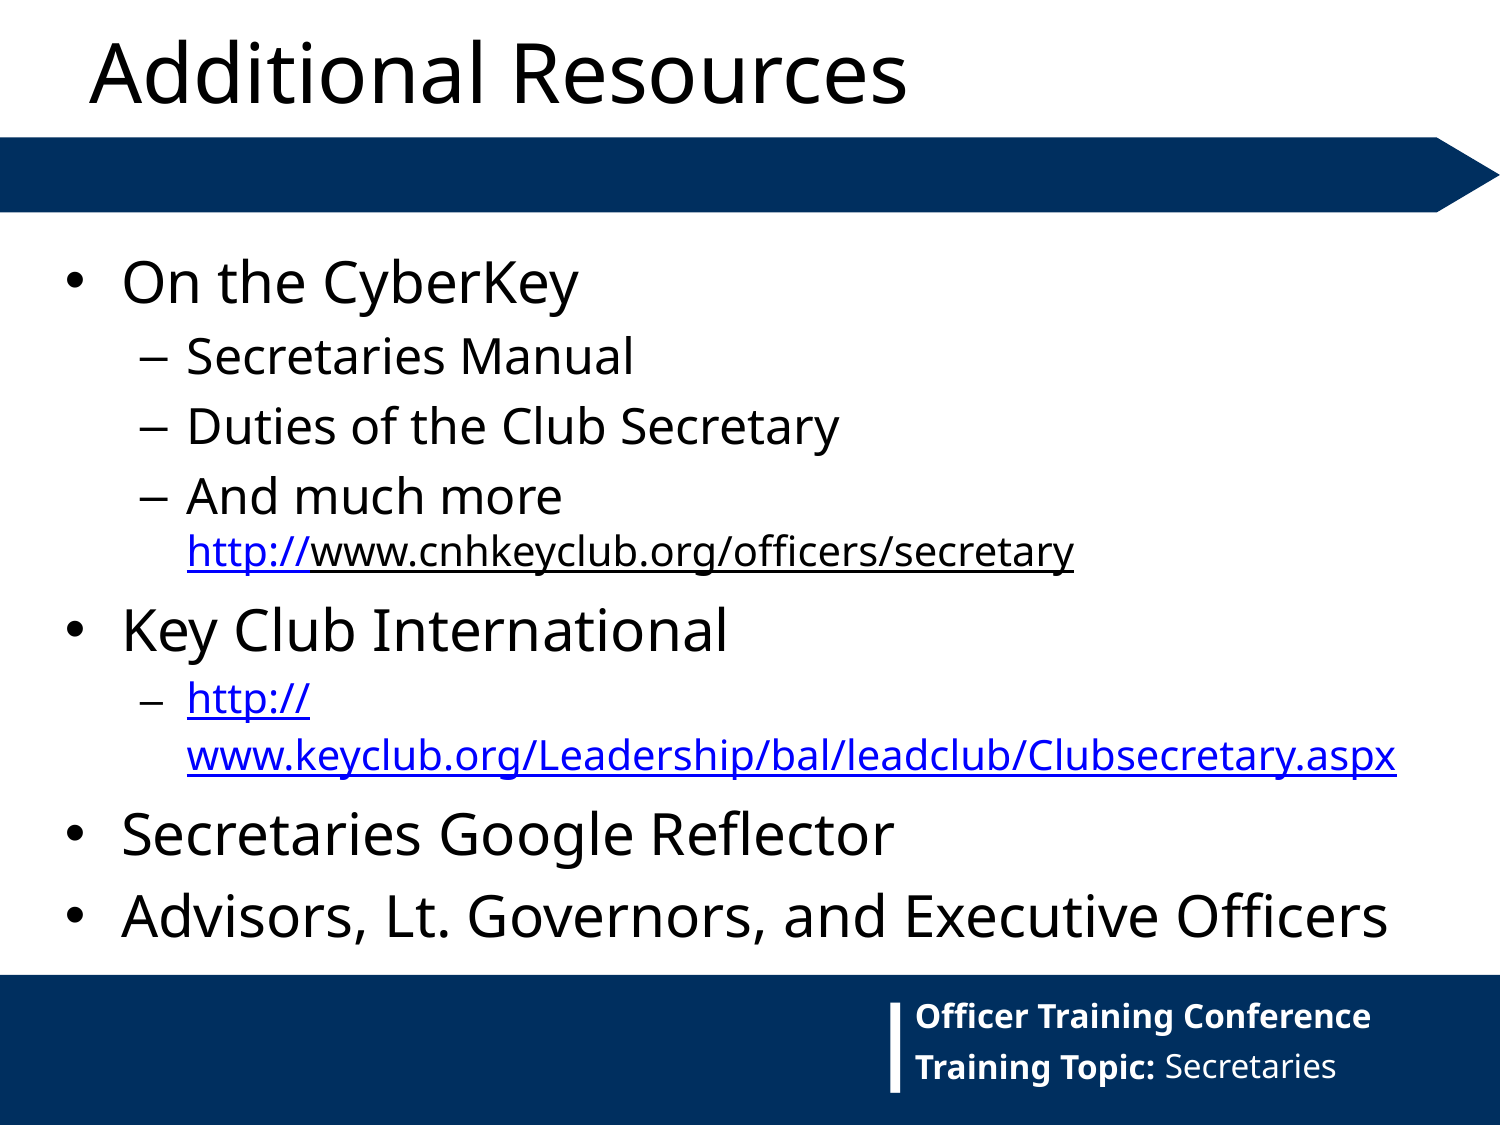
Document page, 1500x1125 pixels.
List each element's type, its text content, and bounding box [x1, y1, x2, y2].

list On the CyberKey Secretaries Manual Duties of the Club Secretary And much more http://www.cnhkeyclub.org/officers/secretary Key Club International http://www.keyclub.org/Leadership/bal/leadclub/Clubsecretary.aspx Secretaries Google Reflector Advisors, Lt. Governors, and Executive Officers [50, 237, 1450, 950]
list Additional Resources [0, 12, 925, 125]
list Secretaries [1149, 1037, 1388, 1095]
